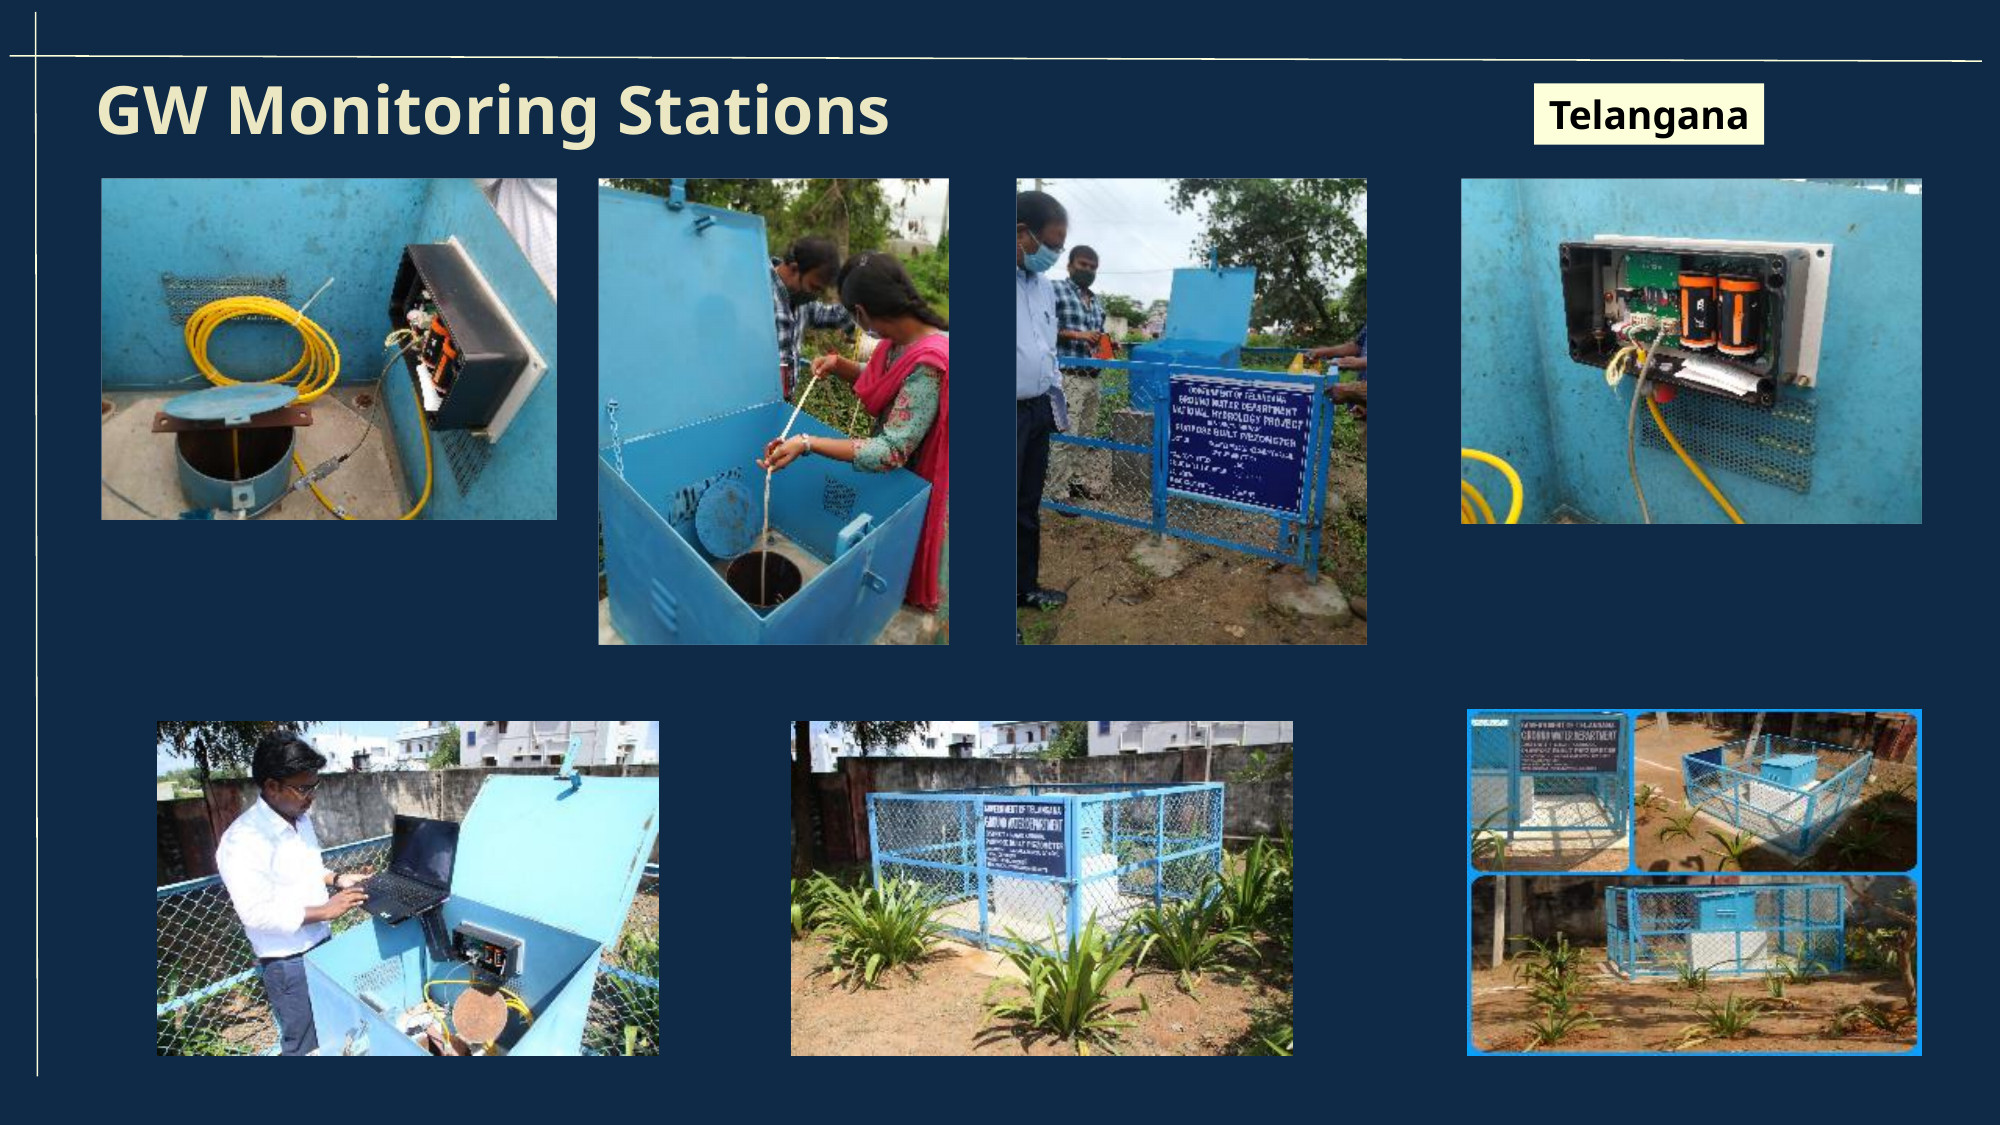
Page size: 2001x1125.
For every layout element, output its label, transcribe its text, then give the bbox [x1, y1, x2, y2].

picture [791, 720, 1293, 1056]
text_box Telangana [1534, 83, 1765, 145]
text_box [42, 55, 1983, 62]
text_box GW Monitoring Stations [80, 73, 1982, 154]
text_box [9, 55, 30, 62]
picture [1466, 709, 1923, 1056]
picture [101, 178, 1426, 644]
picture [157, 720, 660, 1056]
picture [1461, 178, 1923, 524]
